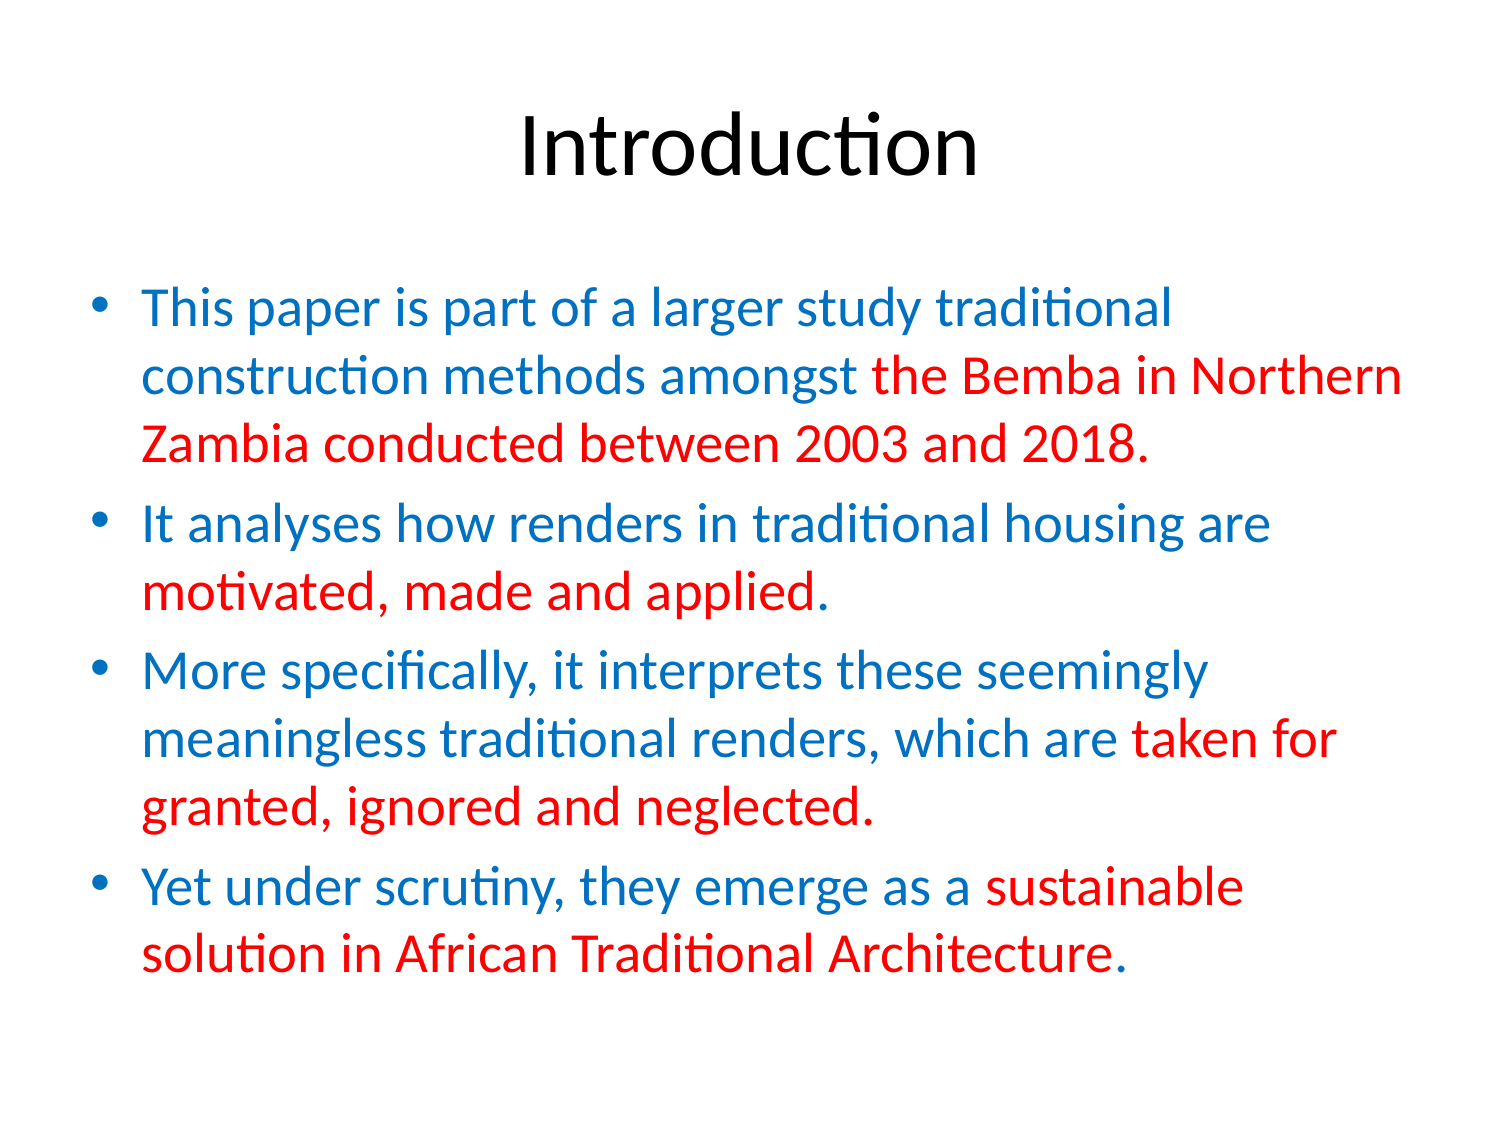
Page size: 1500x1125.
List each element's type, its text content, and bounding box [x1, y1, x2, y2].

list This paper is part of a larger study traditional construction methods amongst the Bemba in Northern Zambia conducted between 2003 and 2018. It analyses how renders in traditional housing are motivated, made and applied. More specifically, it interprets these seemingly meaningless traditional renders, which are taken for granted, ignored and neglected. Yet under scrutiny, they emerge as a sustainable solution in African Traditional Architecture. [75, 262, 1425, 1005]
title Introduction [75, 45, 1425, 233]
